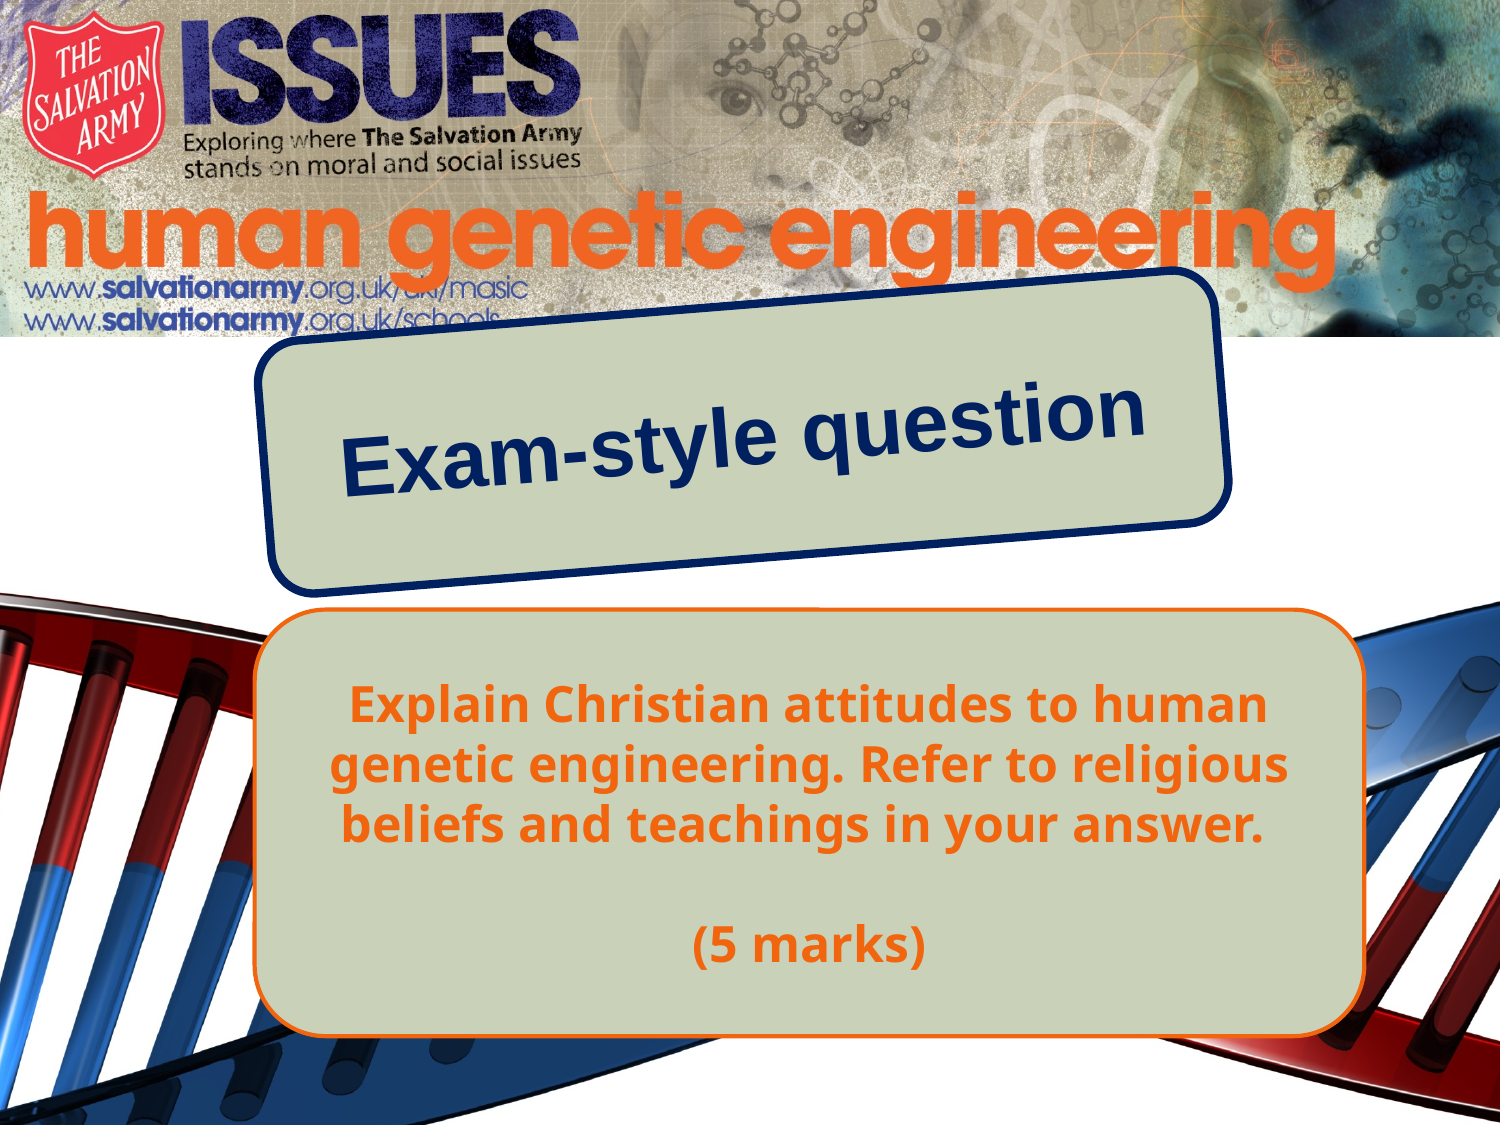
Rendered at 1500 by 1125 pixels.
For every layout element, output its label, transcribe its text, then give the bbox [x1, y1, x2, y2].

picture [0, 0, 1500, 1125]
text_box Exam-style question [326, 268, 1220, 336]
